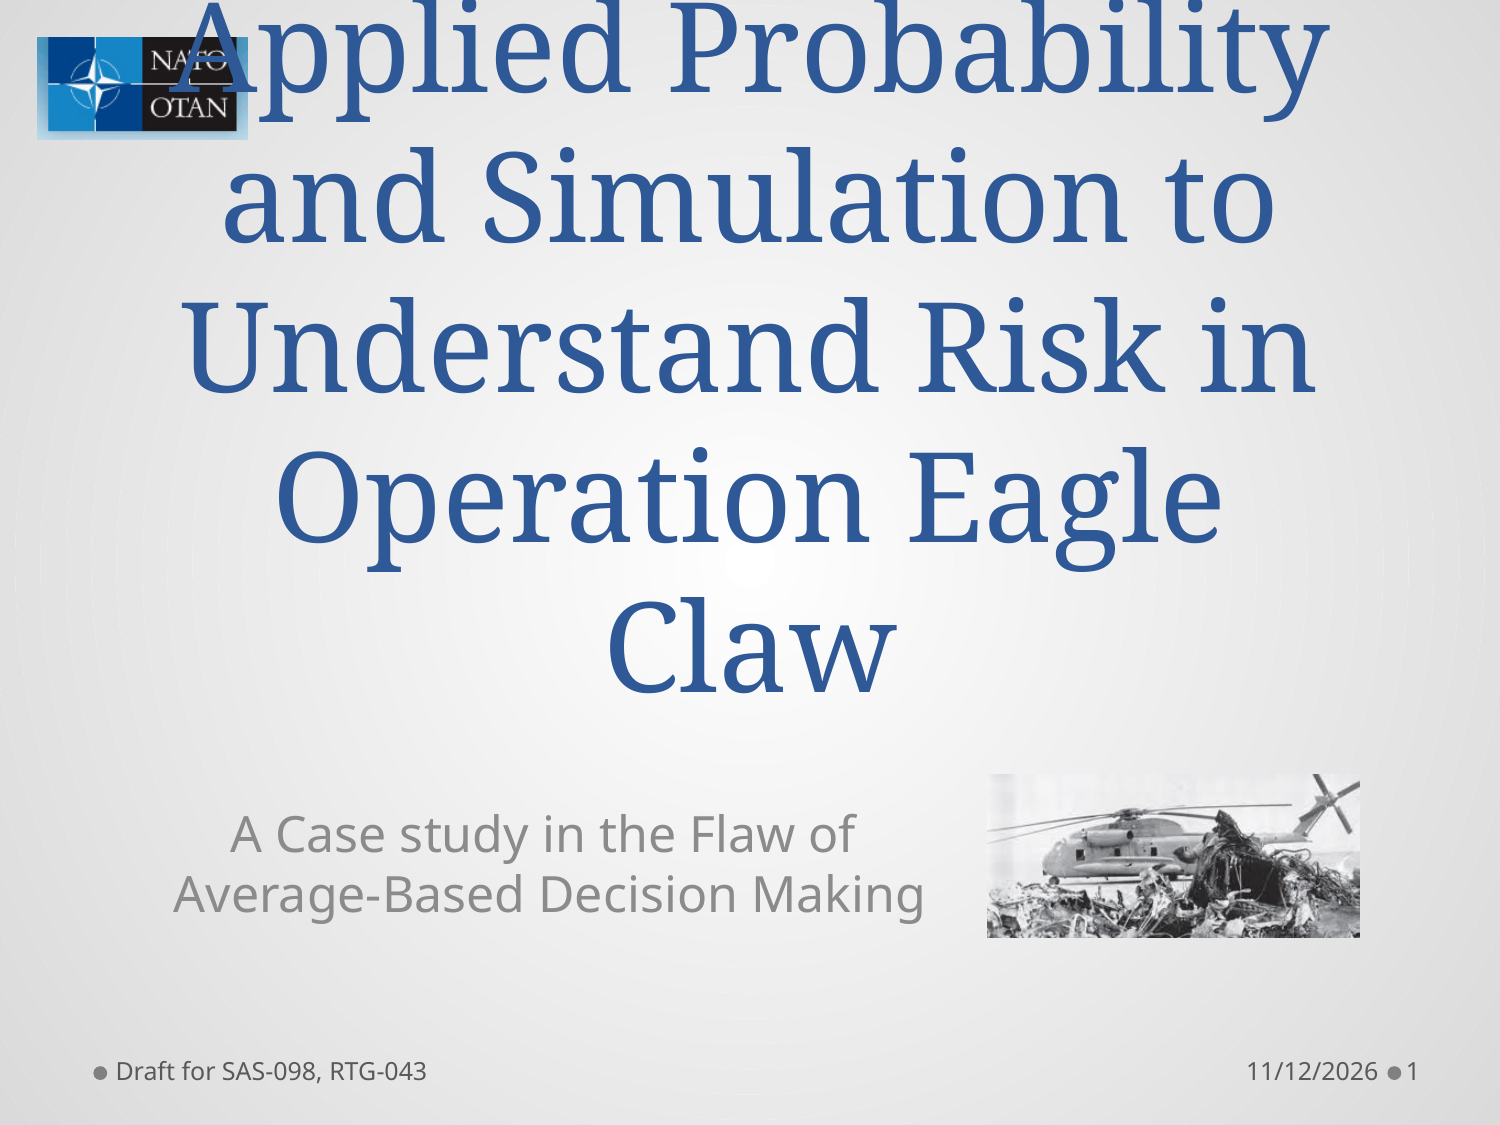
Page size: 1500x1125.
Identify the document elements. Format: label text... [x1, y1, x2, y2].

picture [37, 37, 248, 140]
picture [987, 774, 1361, 938]
footer Draft for SAS-098, RTG-043 [108, 1042, 576, 1103]
subtitle A Case study in the Flaw of Average-Based Decision Making [137, 762, 963, 963]
title Applied Probability and Simulation to Understand Risk in Operation Eagle Claw [112, 125, 1388, 725]
slide_number 1 [1401, 1042, 1494, 1103]
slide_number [1043, 1042, 1386, 1103]
